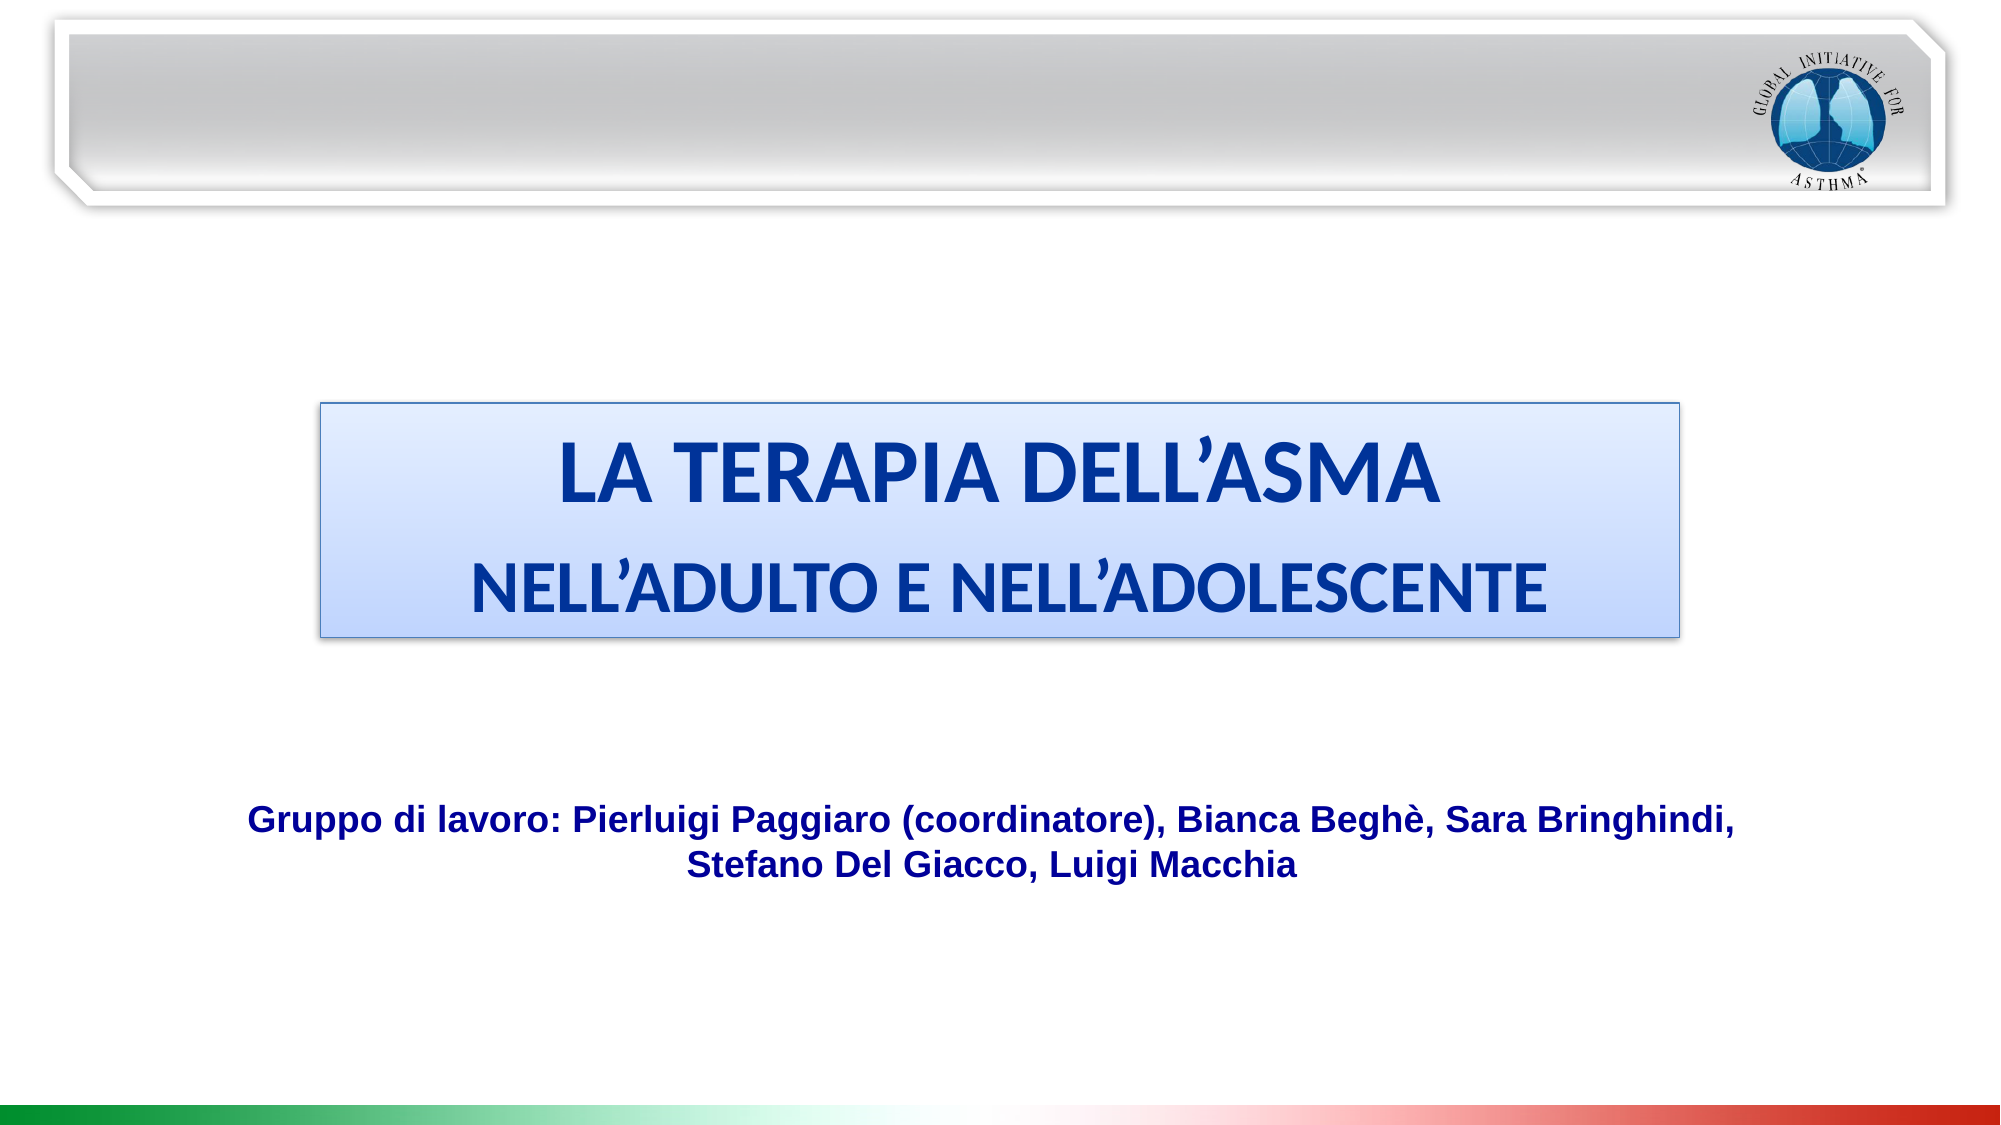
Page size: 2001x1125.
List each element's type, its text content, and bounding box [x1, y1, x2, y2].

picture [0, 1105, 2000, 1125]
text_box LA TERAPIA DELL’ASMA NELL’ADULTO E NELL’ADOLESCENTE [320, 402, 1680, 638]
picture [70, 35, 1930, 199]
text_box Gruppo di lavoro: Pierluigi Paggiaro (coordinatore), Bianca Beghè, Sara Bringhindi, Stefano Del Giacco, Luigi Macchia [156, 787, 1839, 892]
